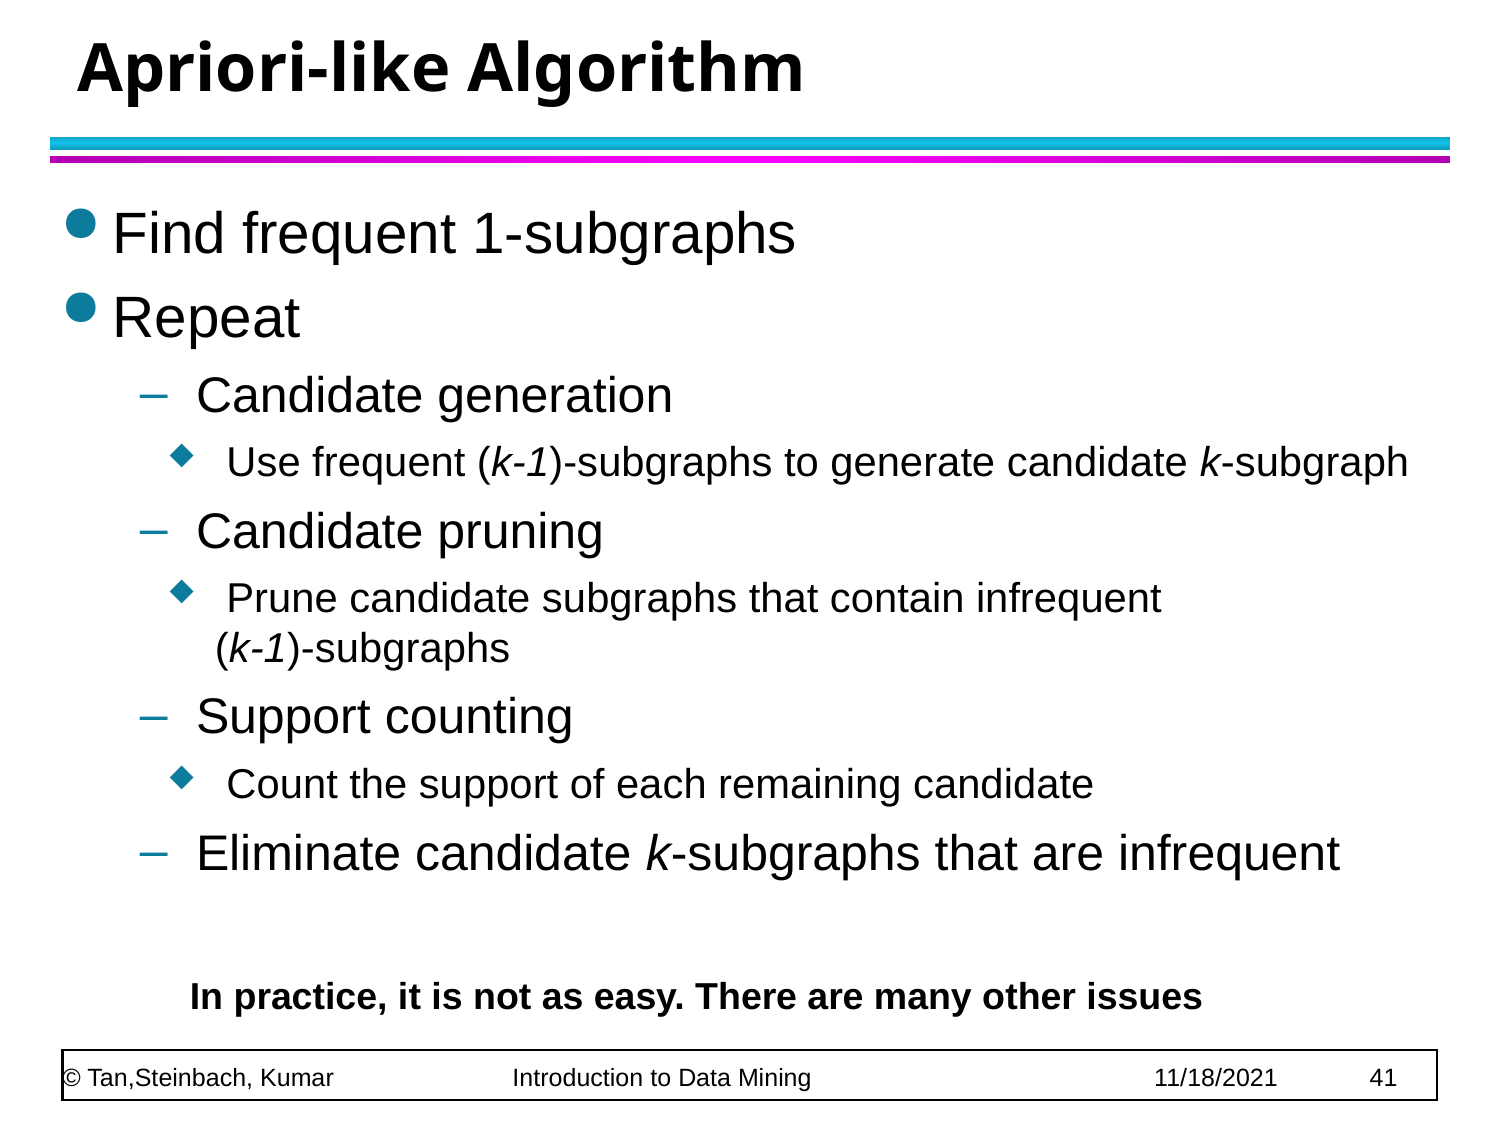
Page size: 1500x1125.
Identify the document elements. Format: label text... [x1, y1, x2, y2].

text_box In practice, it is not as easy. There are many other issues [174, 964, 1250, 1025]
title Apriori-like Algorithm [62, 24, 1421, 113]
list Find frequent 1-subgraphs Repeat Candidate generation Use frequent (k-1)-subgraphs to generate candidate k-subgraph Candidate pruning Prune candidate subgraphs that contain infrequent (k-1)-subgraphs Support counting Count the support of each remaining candidate Eliminate candidate k-subgraphs that are infrequent [50, 187, 1463, 1038]
